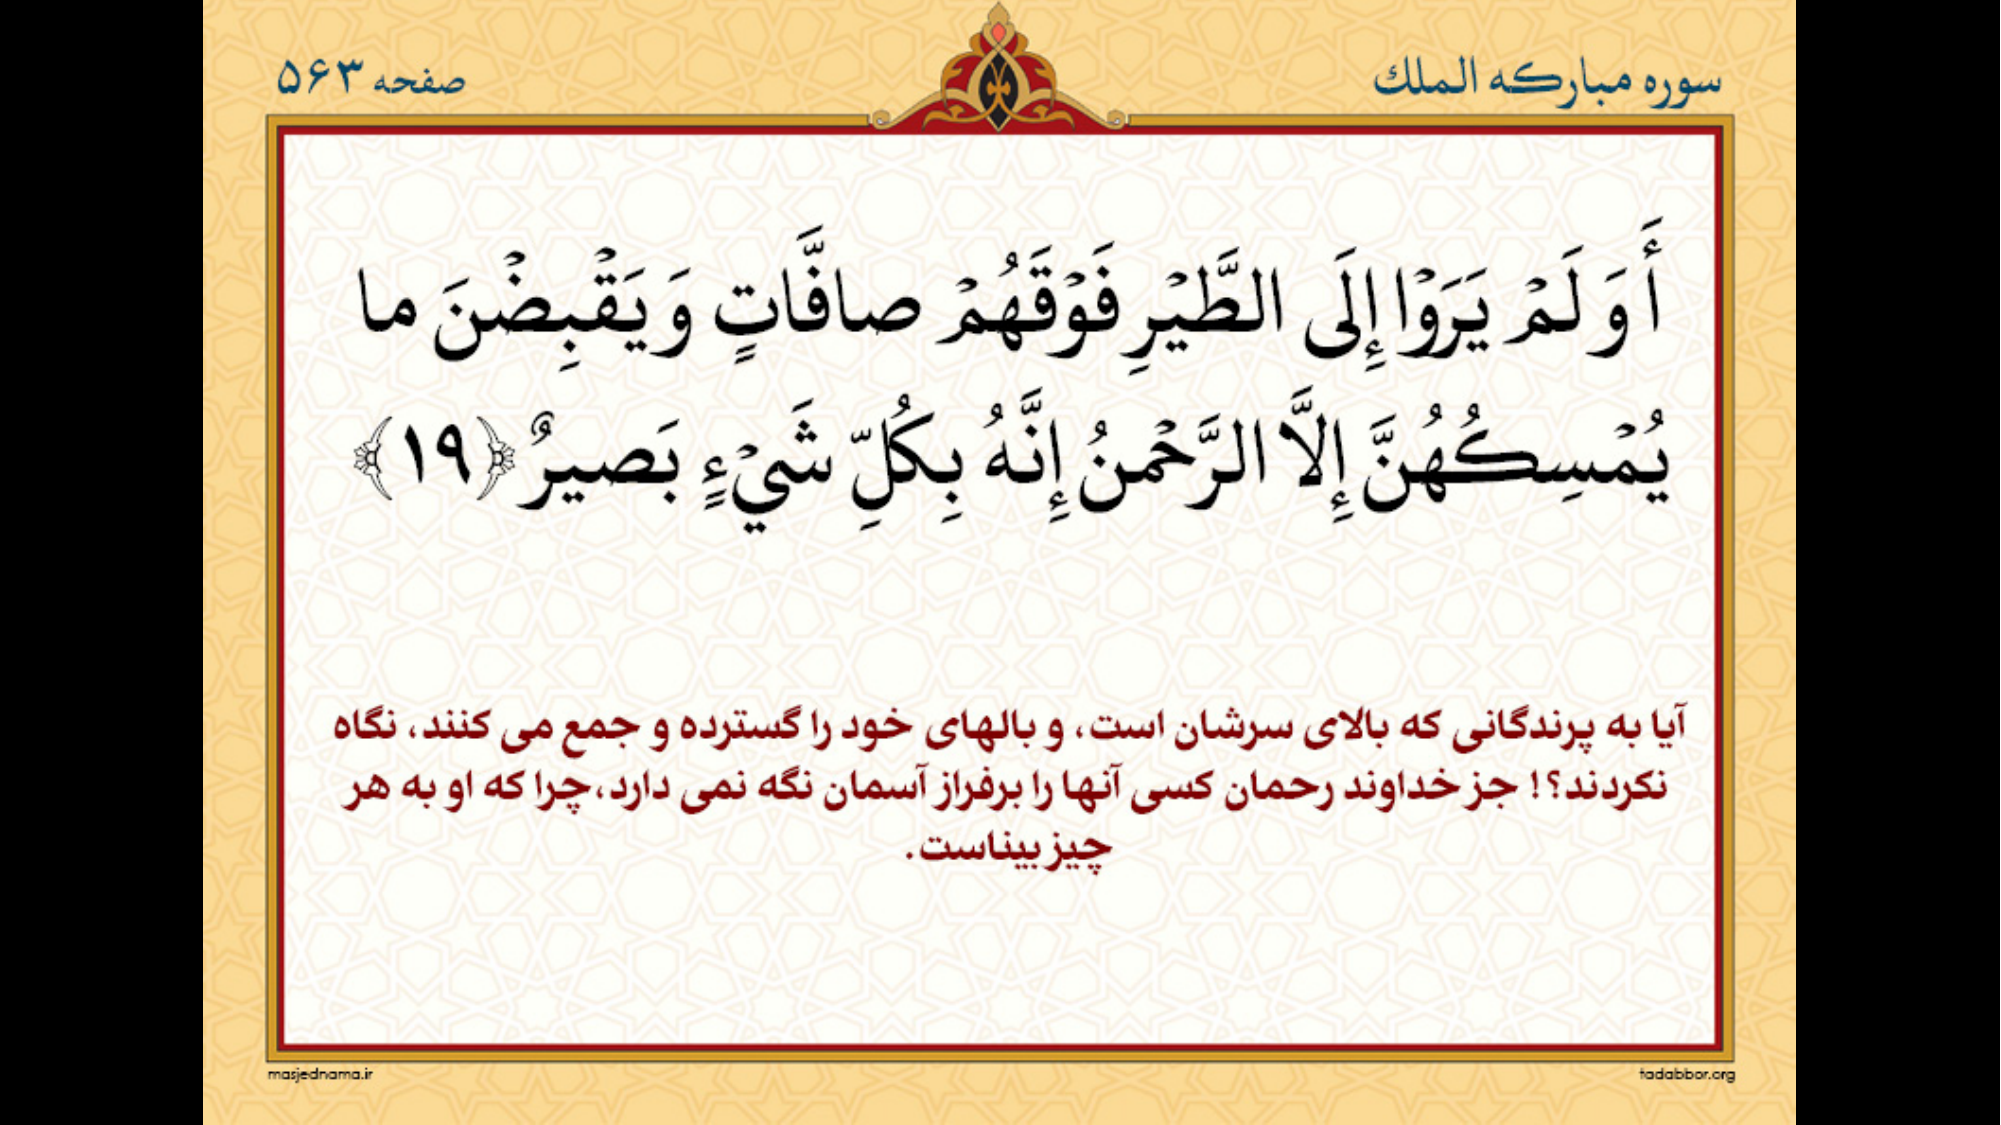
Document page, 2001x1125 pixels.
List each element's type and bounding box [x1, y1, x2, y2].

picture [203, 0, 1796, 1125]
